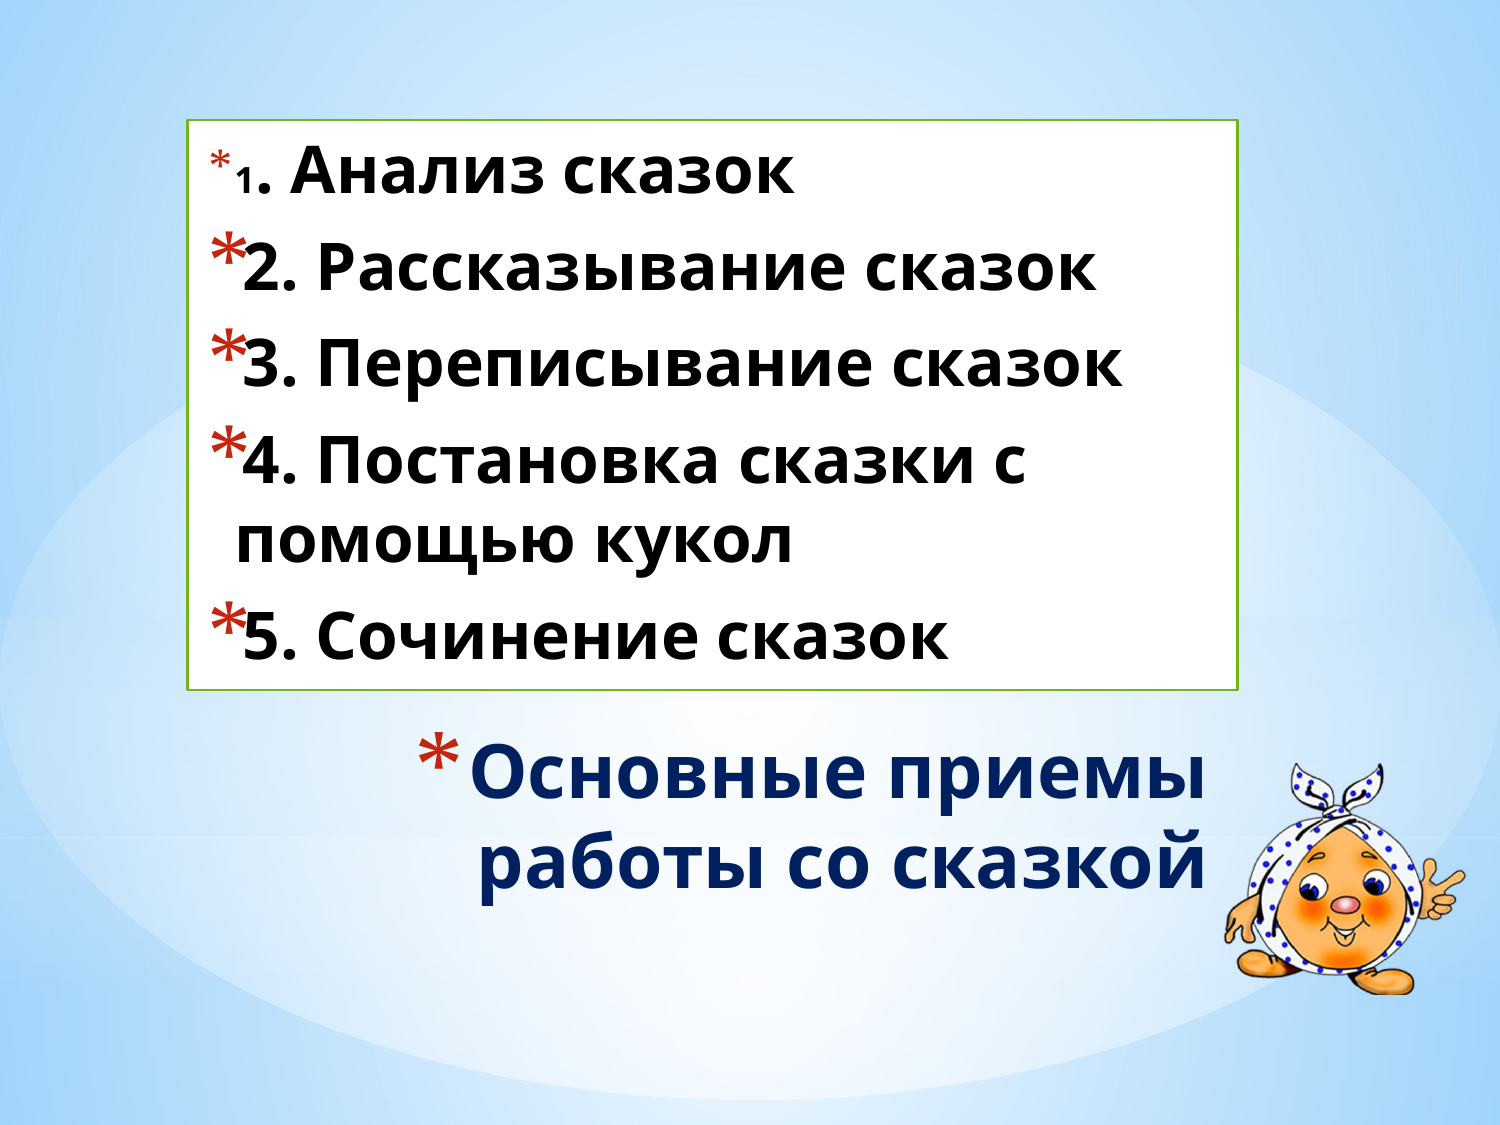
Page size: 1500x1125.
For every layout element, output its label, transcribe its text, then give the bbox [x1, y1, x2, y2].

picture [1222, 762, 1467, 996]
title Основные приемы работы со сказкой [155, 716, 1224, 904]
list 1. Анализ сказок 2. Рассказывание сказок 3. Переписывание сказок 4. Постановка сказки с помощью кукол 5. Сочинение сказок [186, 119, 1239, 691]
